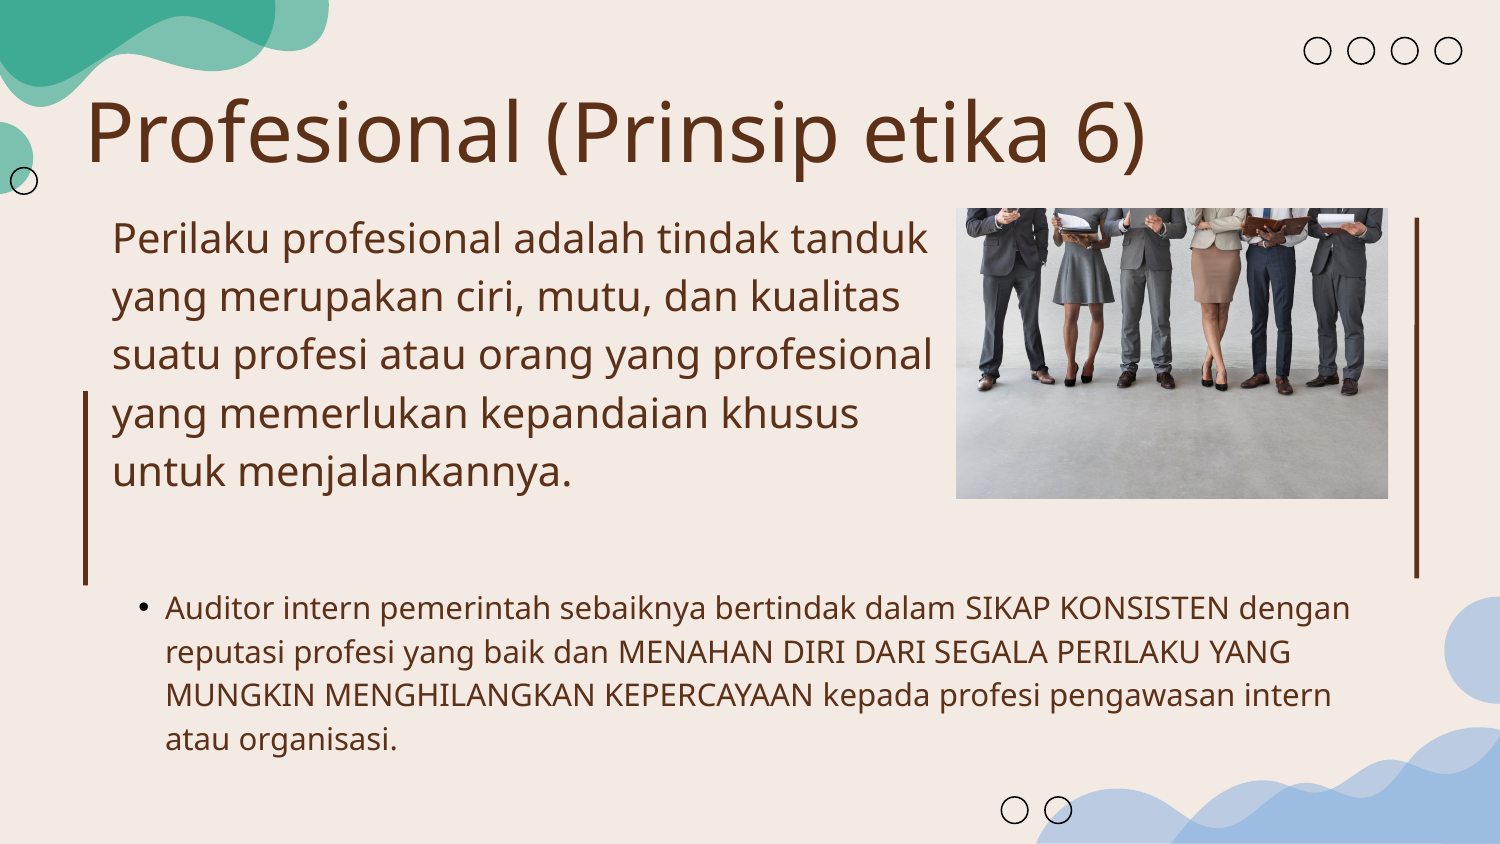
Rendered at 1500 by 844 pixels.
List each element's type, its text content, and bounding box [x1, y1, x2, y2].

text_box Perilaku profesional adalah tindak tanduk yang merupakan ciri, mutu, dan kualitas suatu profesi atau orang yang profesional yang memerlukan kepandaian khusus untuk menjalankannya. [111, 203, 938, 554]
text_box Auditor intern pemerintah sebaiknya bertindak dalam SIKAP KONSISTEN dengan reputasi profesi yang baik dan MENAHAN DIRI DARI SEGALA PERILAKU YANG MUNGKIN MENGHILANGKAN KEPERCAYAAN kepada profesi pengawasan intern atau organisasi. [111, 581, 1388, 757]
text_box Profesional (Prinsip etika 6) [84, 108, 1325, 180]
text_box [956, 208, 1389, 499]
